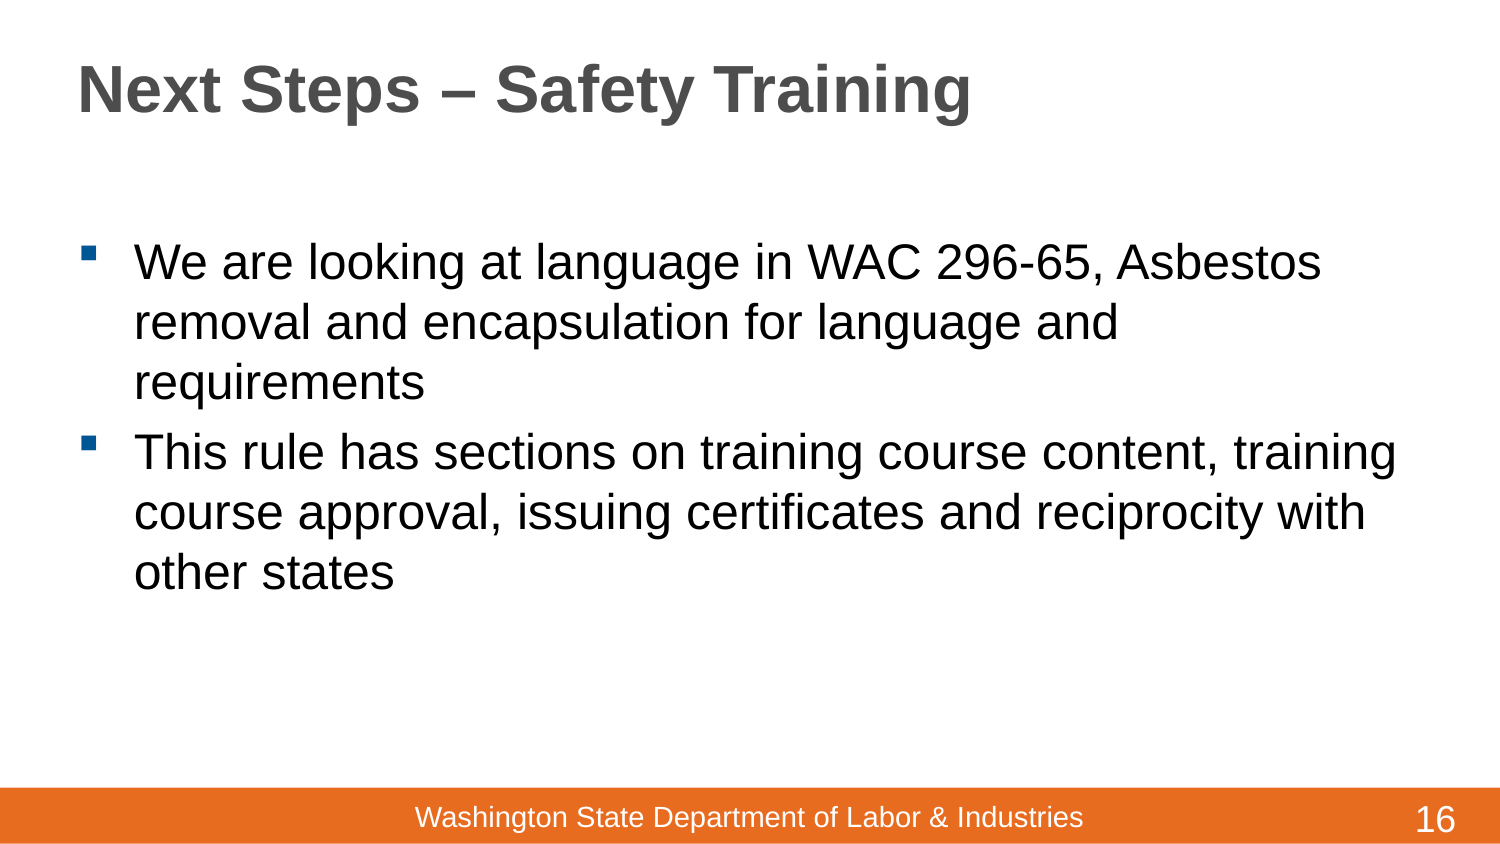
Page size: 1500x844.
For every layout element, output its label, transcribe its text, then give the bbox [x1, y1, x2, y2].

title Next Steps – Safety Training [62, 46, 1438, 126]
list We are looking at language in WAC 296-65, Asbestos removal and encapsulation for language and requirements This rule has sections on training course content, training course approval, issuing certificates and reciprocity with other states [62, 221, 1438, 738]
